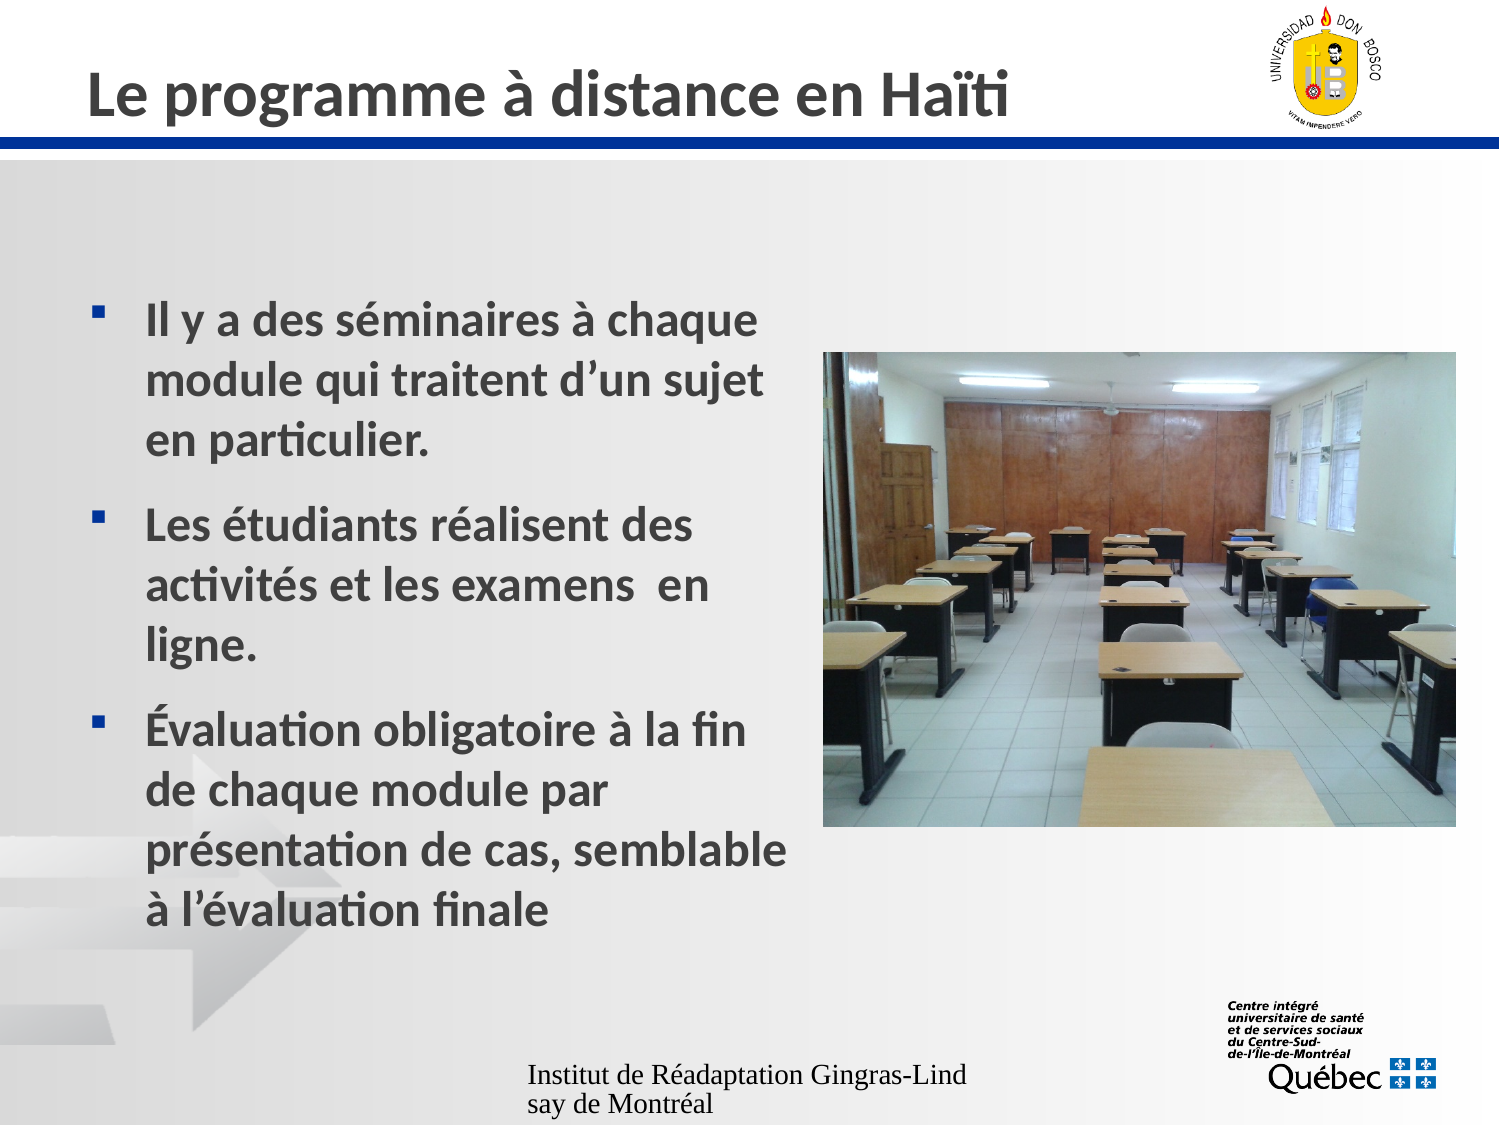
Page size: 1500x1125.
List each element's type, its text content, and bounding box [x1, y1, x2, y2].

picture [823, 352, 1456, 828]
picture [1228, 1001, 1436, 1094]
footer Institut de Réadaptation Gingras-Lindsay de Montréal [512, 1042, 988, 1103]
title Le programme à distance en Haïti [72, 0, 1423, 138]
picture [1262, 5, 1392, 132]
picture [0, 692, 361, 1073]
list Il y a des séminaires à chaque module qui traitent d’un sujet en particulier. Les étudiants réalisent des activités et les examens en ligne. Évaluation obligatoire à la fin de chaque module par présentation de cas, semblable à l’évaluation finale [73, 184, 821, 1005]
